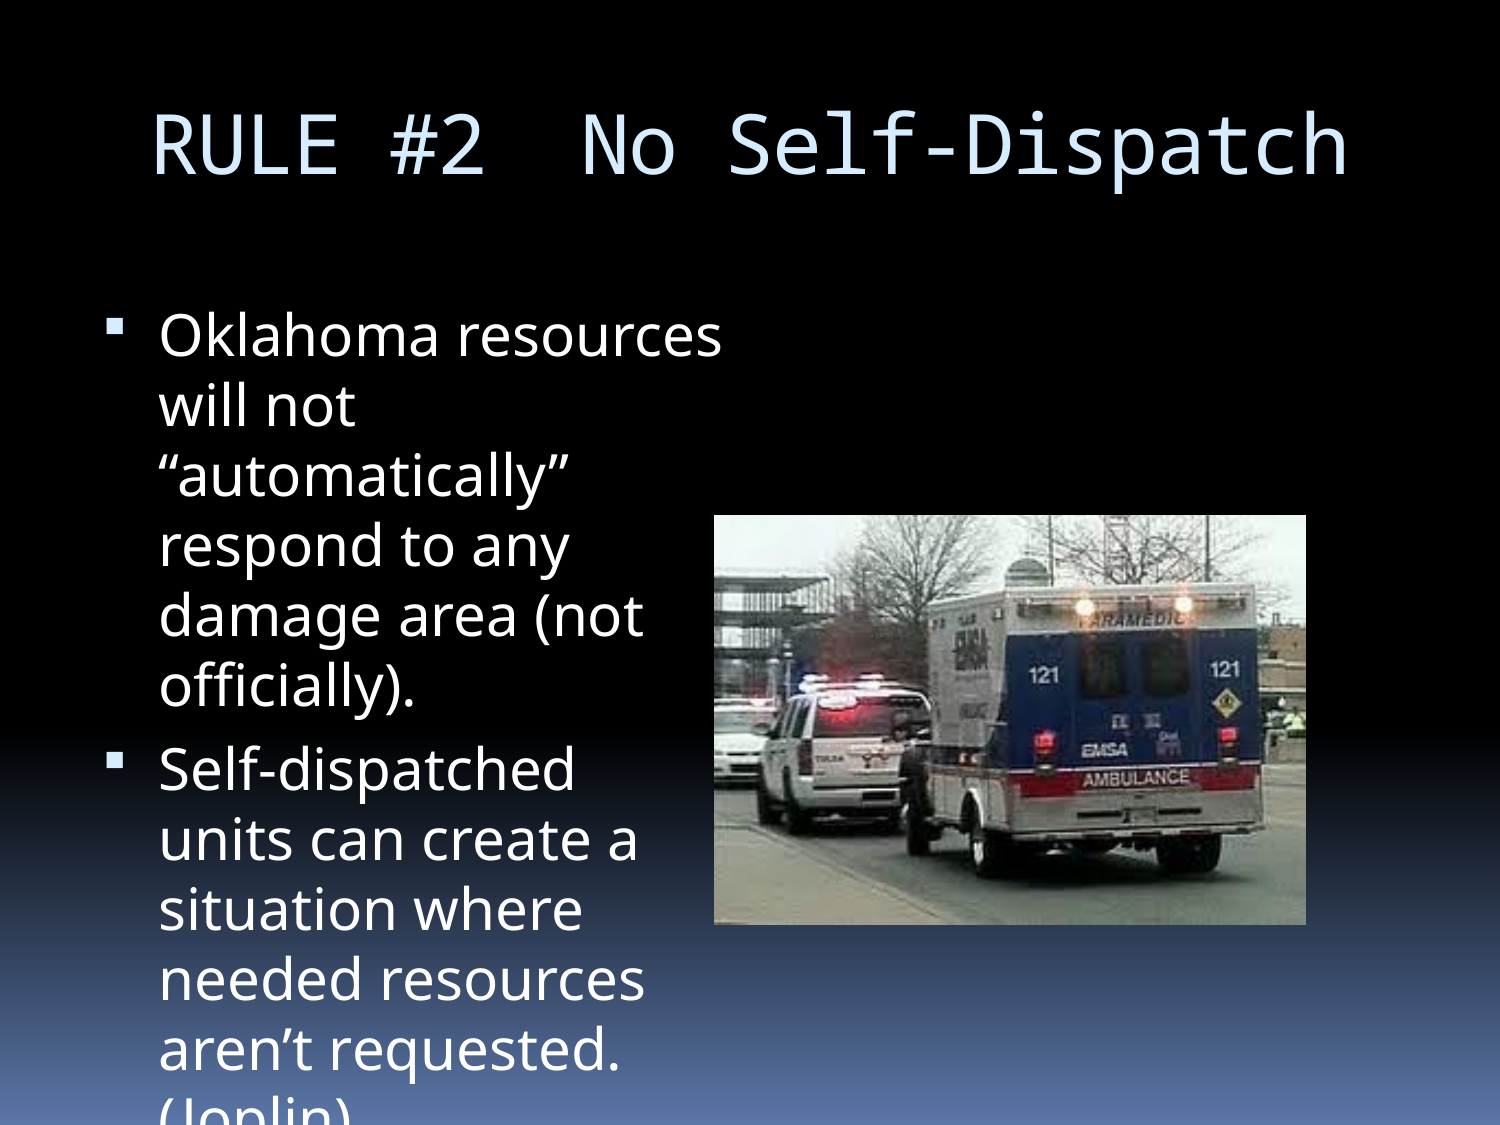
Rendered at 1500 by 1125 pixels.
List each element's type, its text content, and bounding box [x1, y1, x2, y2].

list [714, 514, 1307, 926]
title RULE #2 No Self-Dispatch [75, 83, 1425, 234]
list Oklahoma resources will not “automatically” respond to any damage area (not officially). Self-dispatched units can create a situation where needed resources aren’t requested. (Joplin) [76, 290, 739, 1033]
